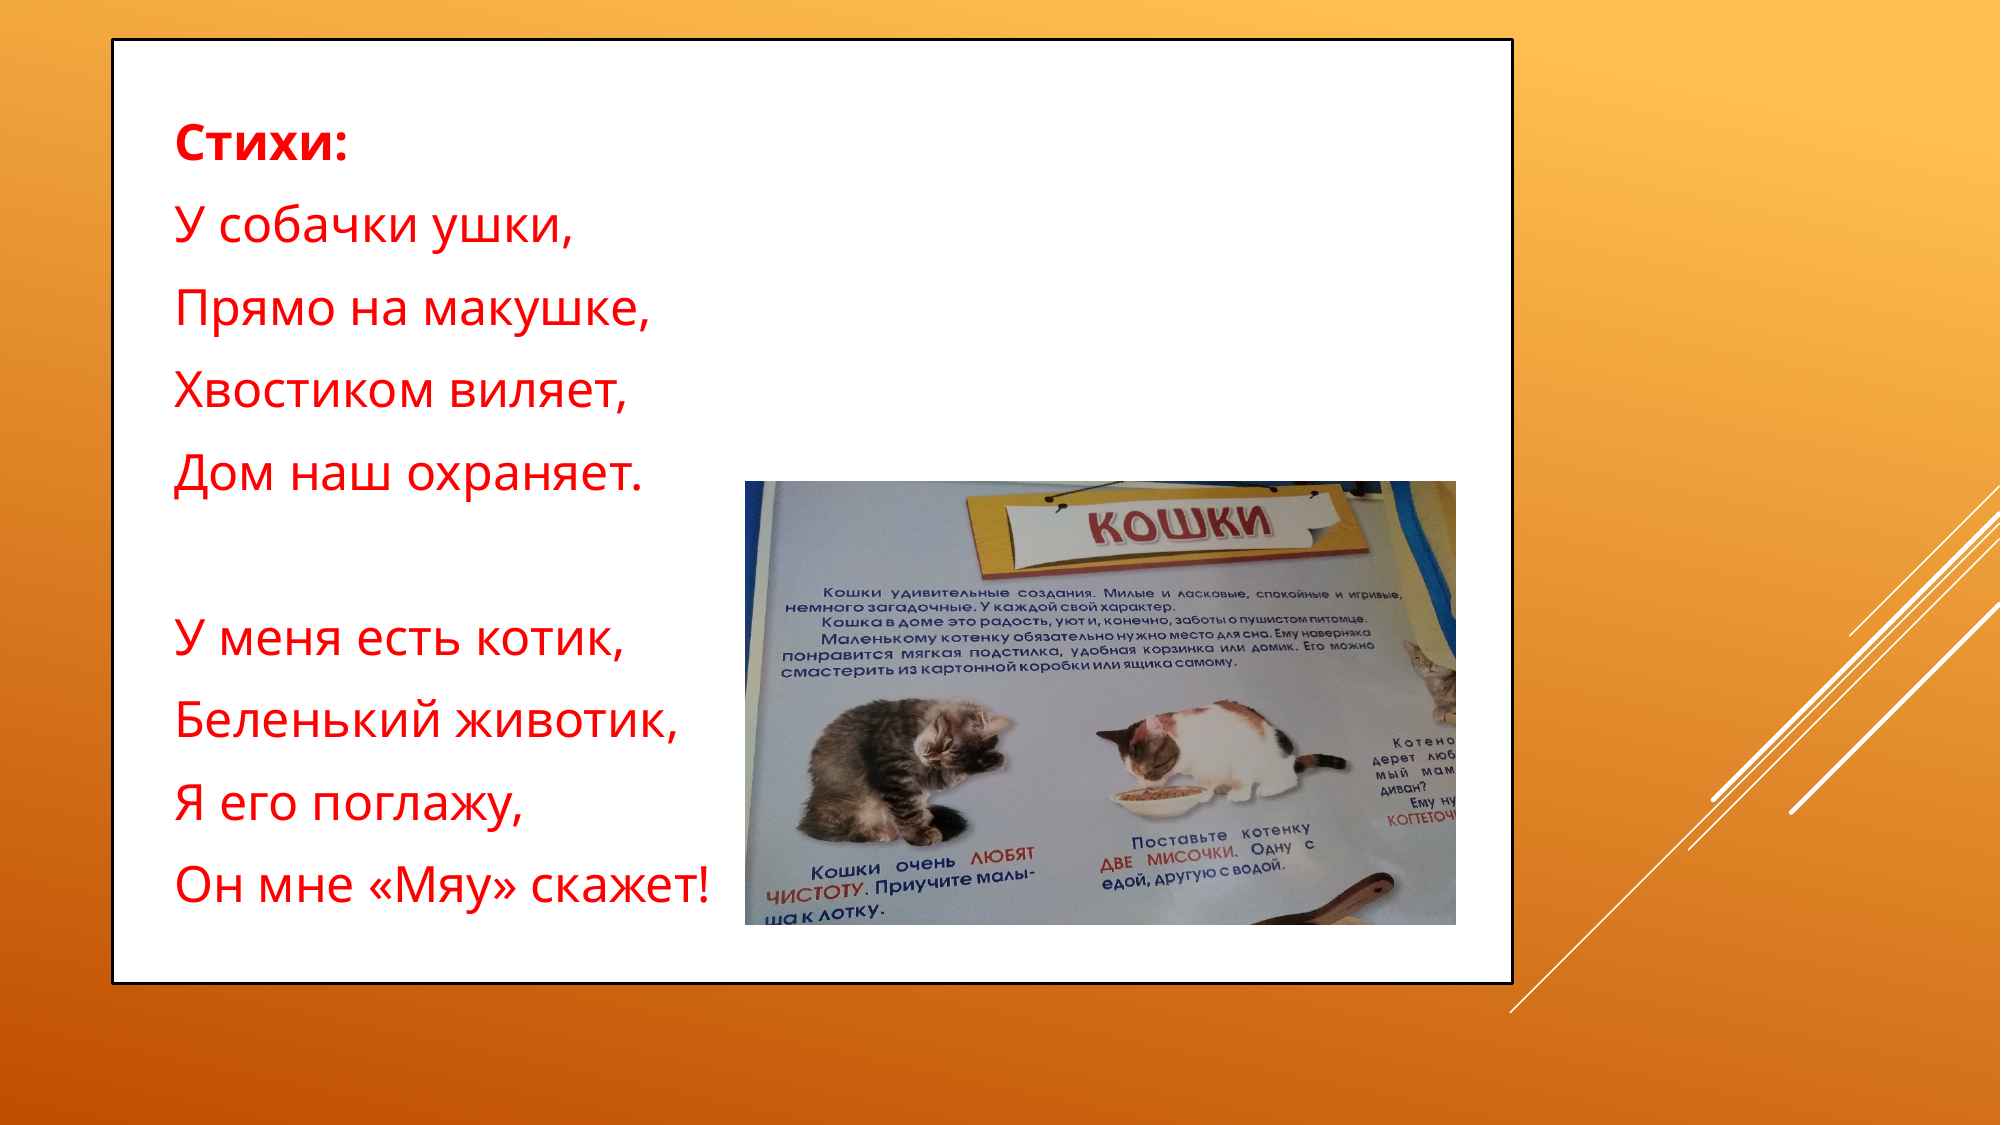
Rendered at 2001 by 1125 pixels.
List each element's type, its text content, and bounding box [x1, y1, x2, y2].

list Стихи: У собачки ушки, Прямо на макушке, Хвостиком виляет, Дом наш охраняет. У меня есть котик, Беленький животик, Я его поглажу, Он мне «Мяу» скажет! [111, 38, 1514, 985]
picture [744, 480, 1456, 925]
